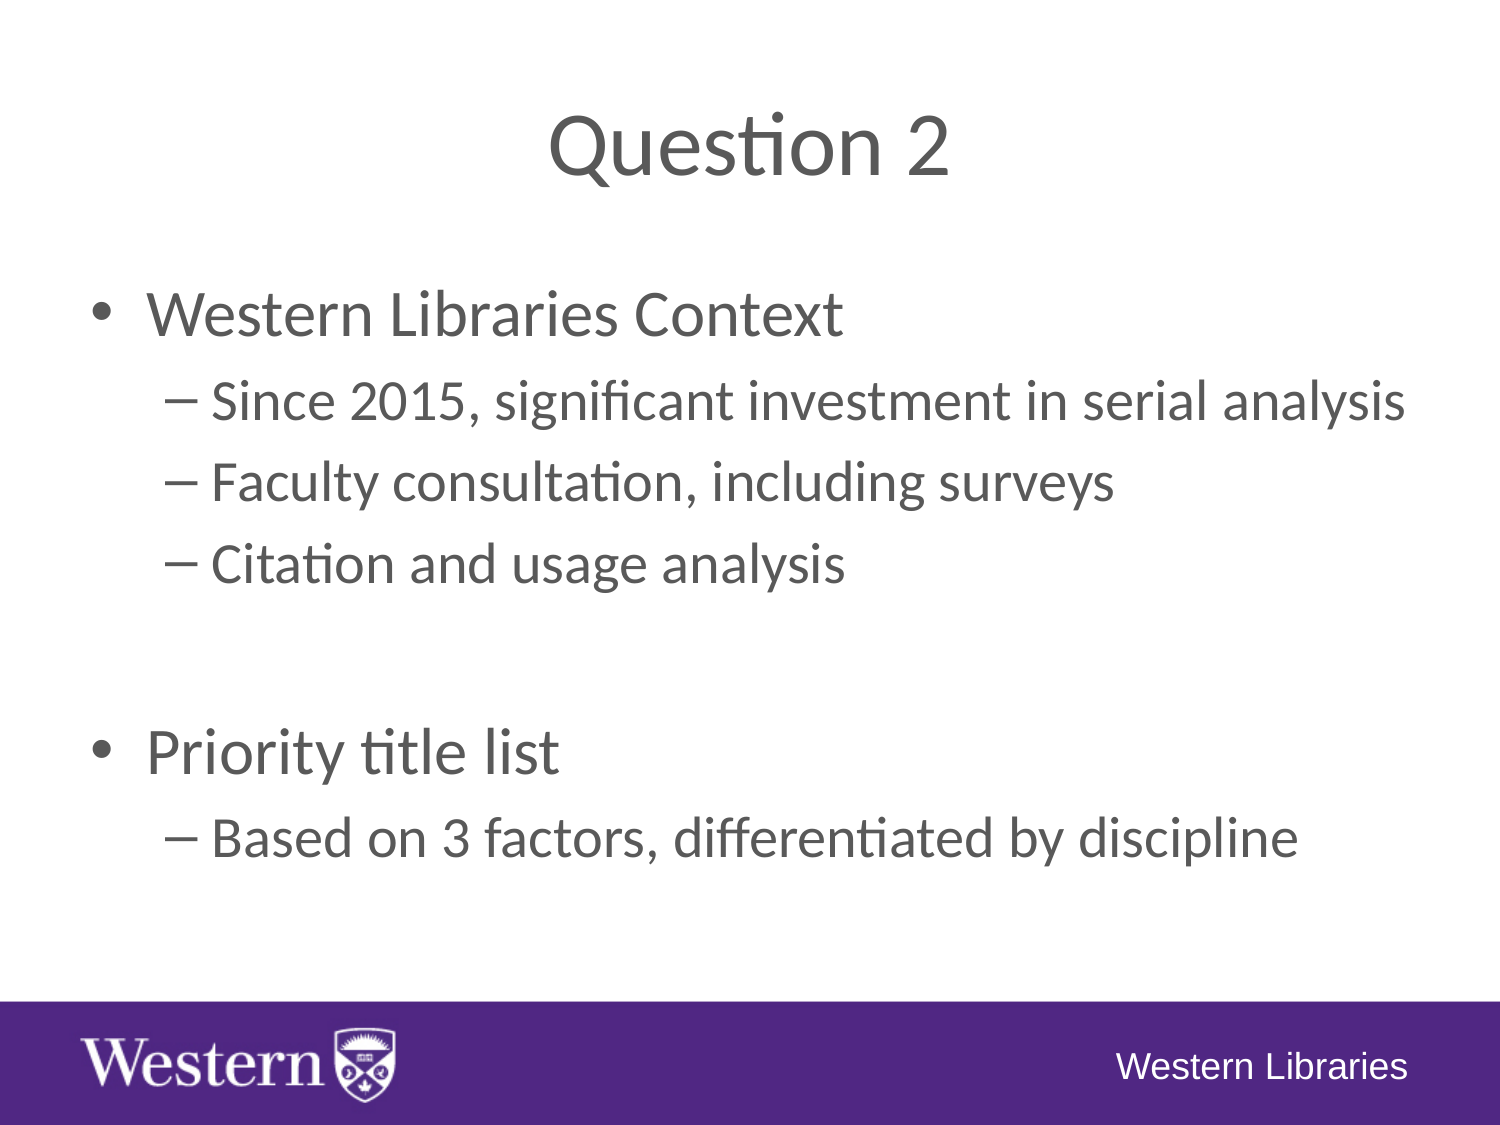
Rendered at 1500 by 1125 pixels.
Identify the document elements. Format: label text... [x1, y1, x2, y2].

list Western Libraries Context Since 2015, significant investment in serial analysis Faculty consultation, including surveys Citation and usage analysis Priority title list Based on 3 factors, differentiated by discipline [75, 262, 1425, 1005]
picture [0, 0, 1500, 1125]
title Question 2 [75, 45, 1425, 233]
text_box Western Libraries [1100, 1034, 1423, 1095]
